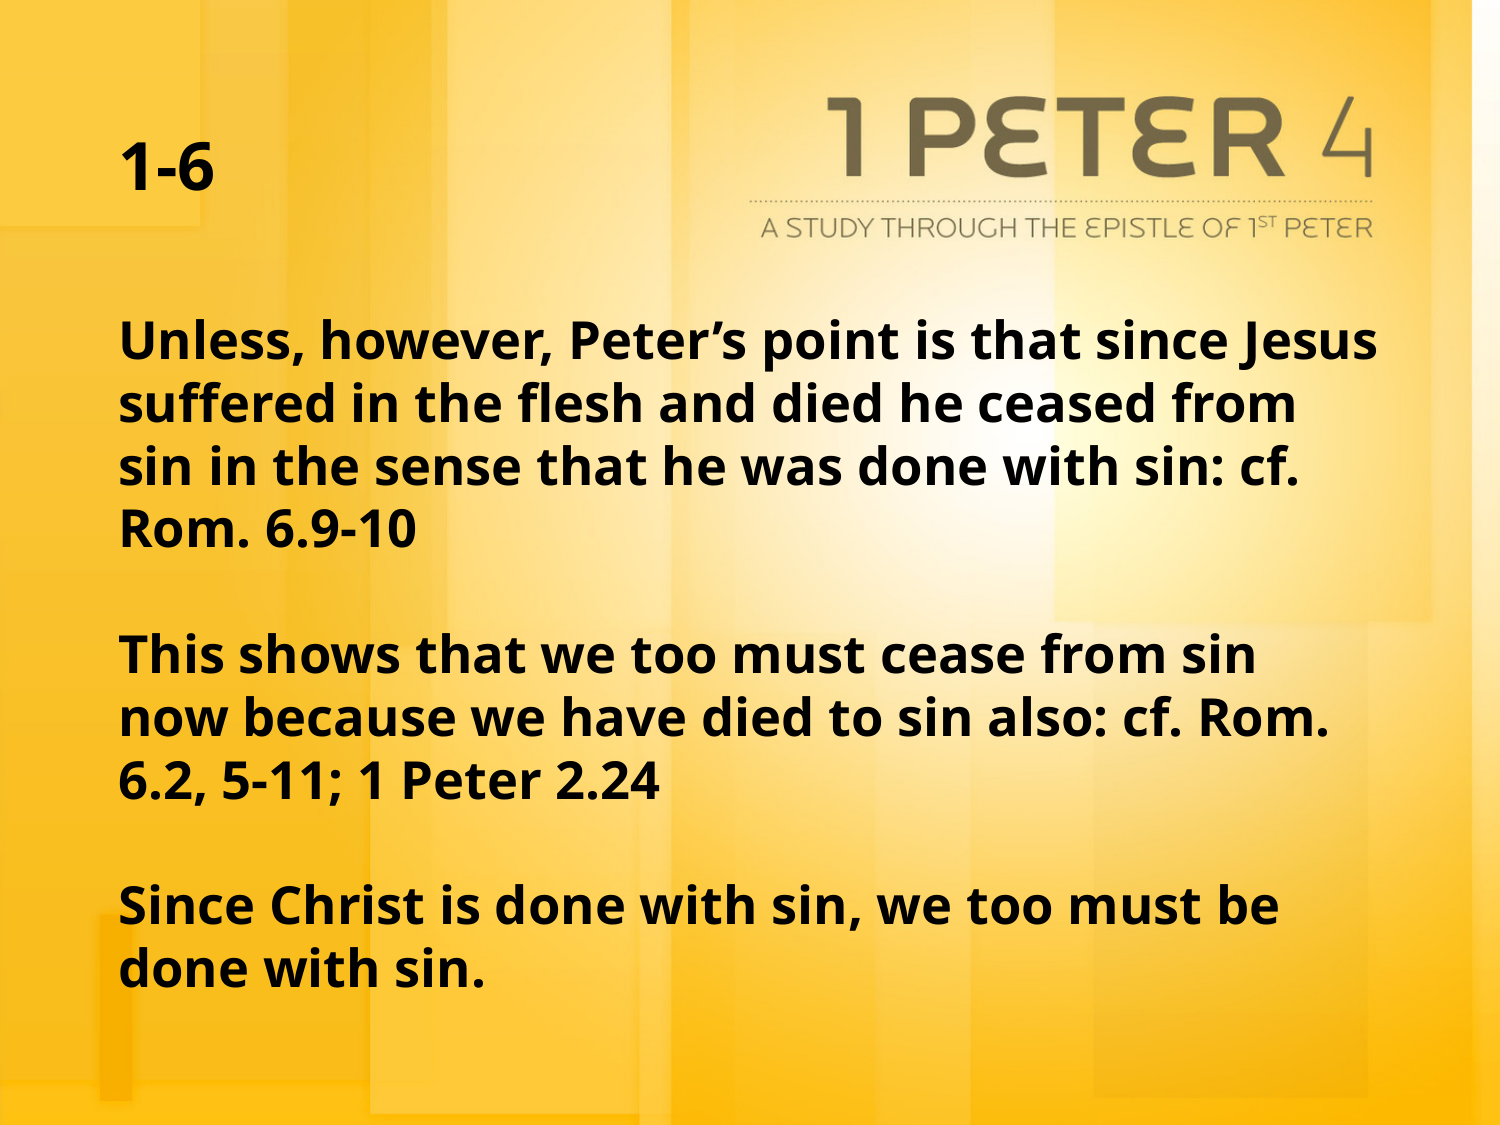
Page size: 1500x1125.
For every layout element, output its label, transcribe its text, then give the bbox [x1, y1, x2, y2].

picture [0, 0, 1500, 1125]
list Unless, however, Peter’s point is that since Jesus suffered in the flesh and died he ceased from sin in the sense that he was done with sin: cf. Rom. 6.9-10 This shows that we too must cease from sin now because we have died to sin also: cf. Rom. 6.2, 5-11; 1 Peter 2.24 Since Christ is done with sin, we too must be done with sin. [103, 299, 1397, 1014]
title 1-6 [103, 59, 757, 278]
